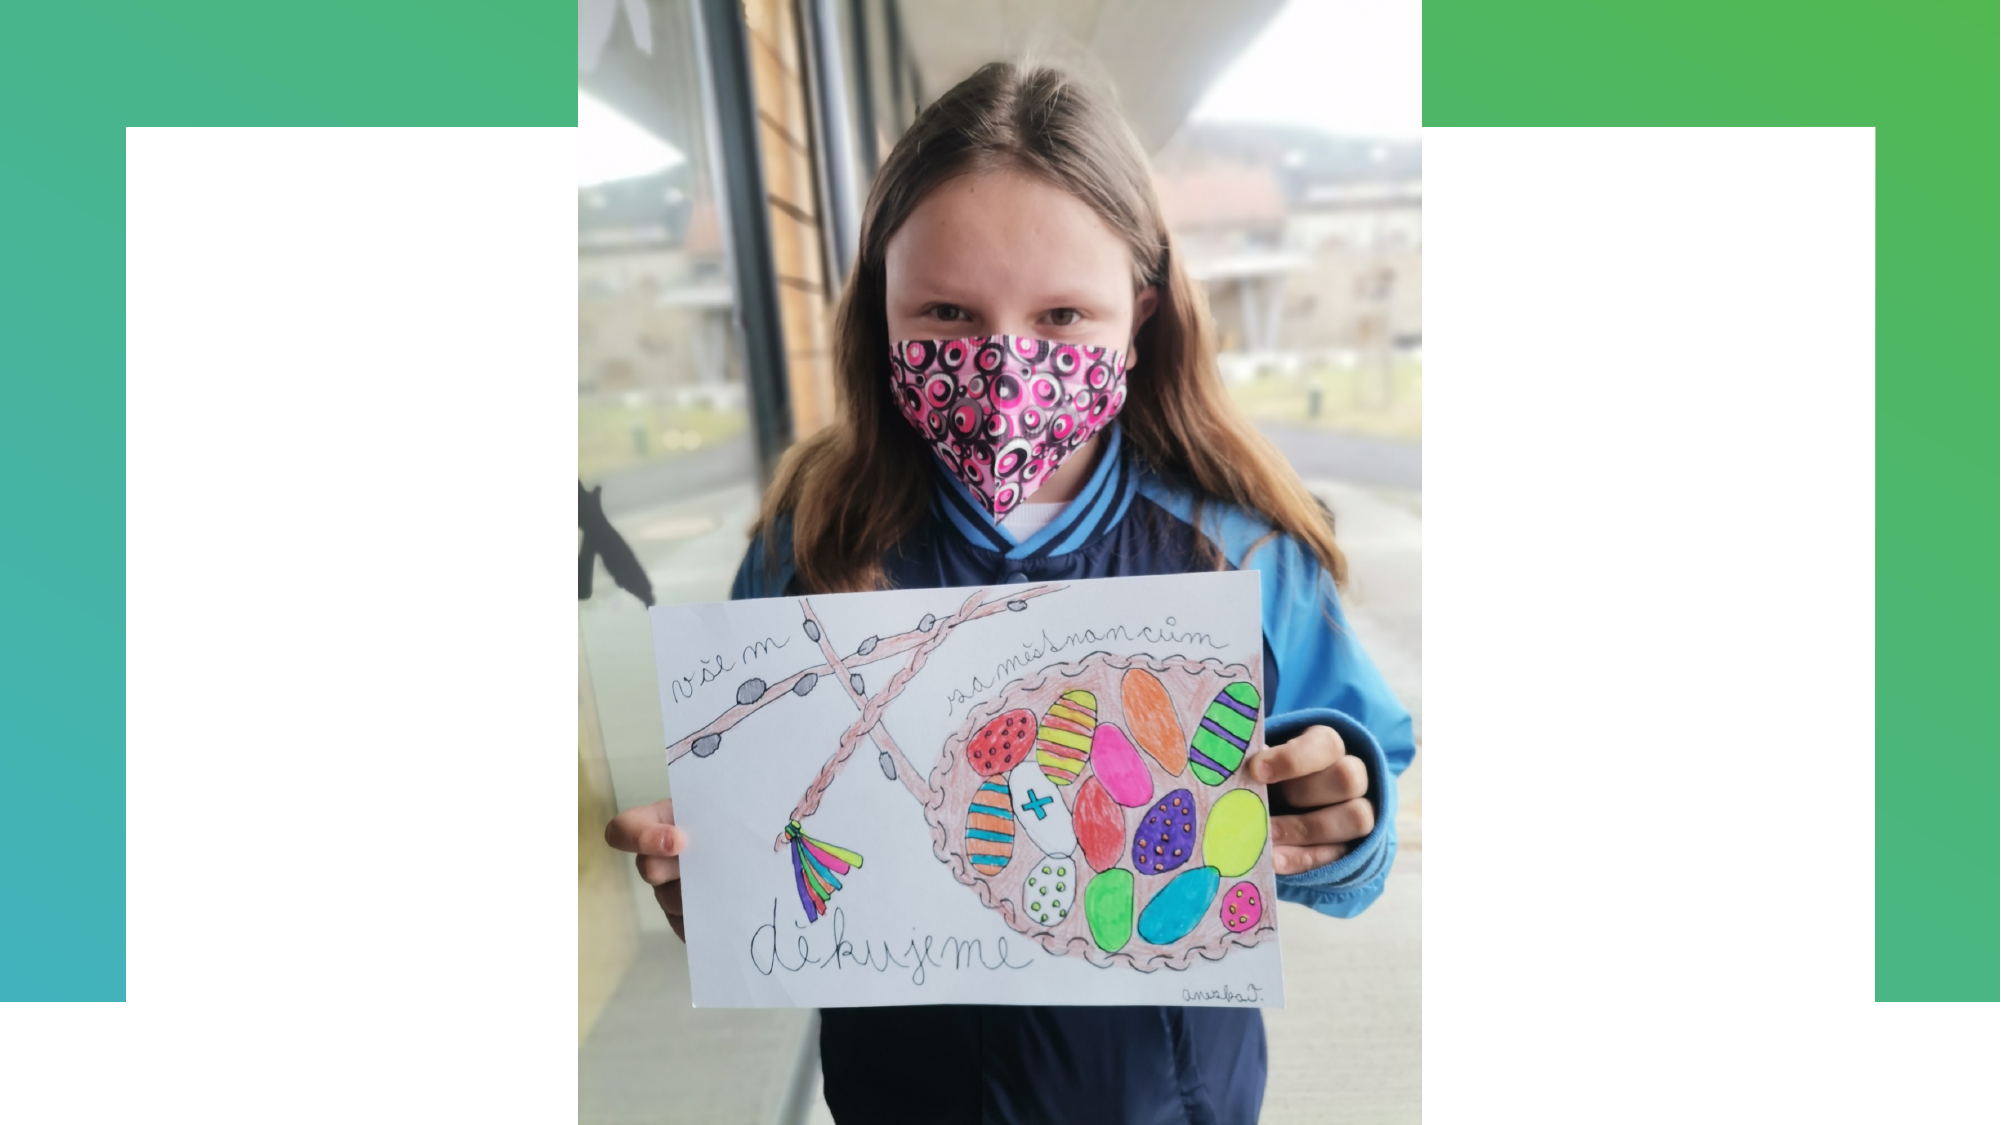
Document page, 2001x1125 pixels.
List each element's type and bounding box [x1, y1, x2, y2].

picture [578, 0, 1422, 1125]
